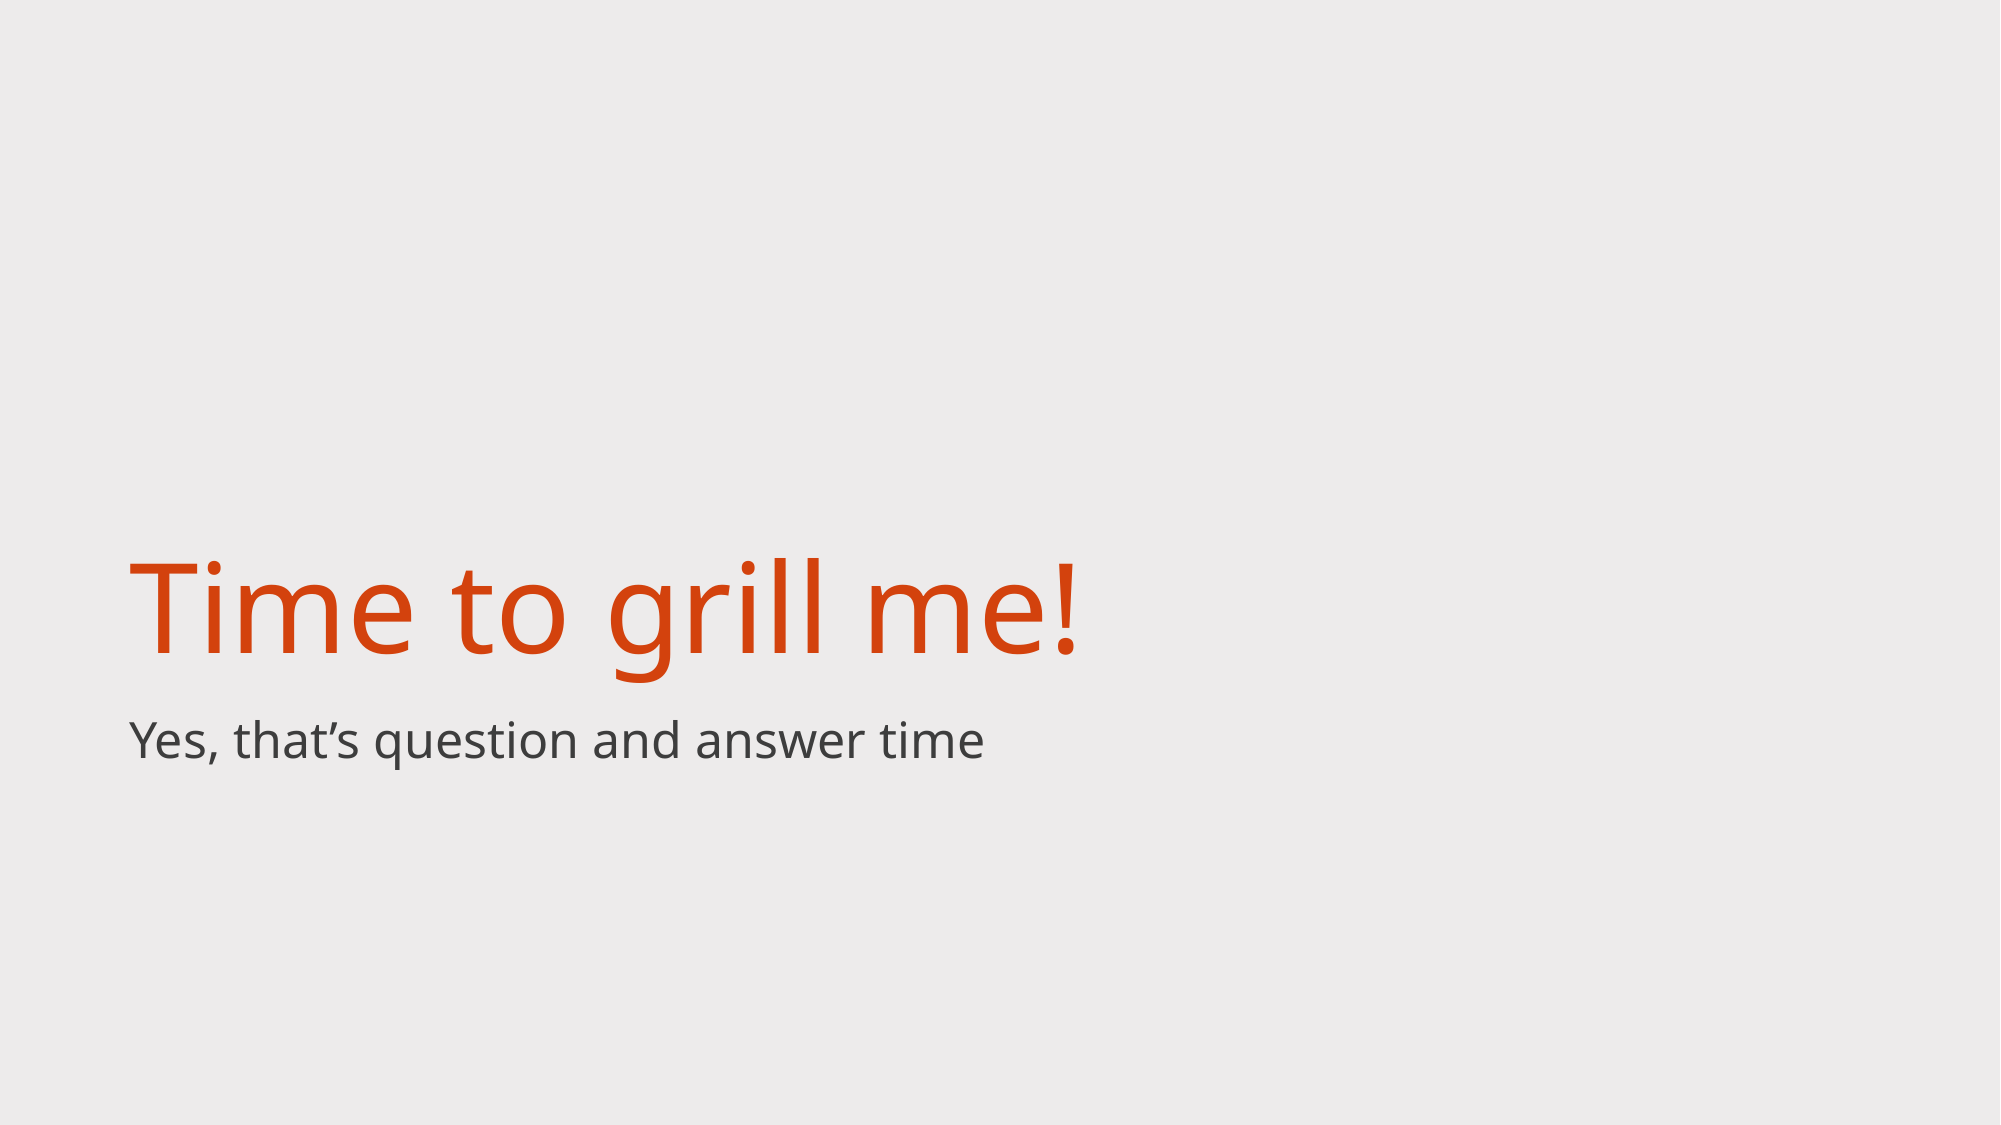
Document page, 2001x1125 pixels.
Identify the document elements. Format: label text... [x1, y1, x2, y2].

title Time to grill me! [114, 296, 1473, 688]
subtitle Yes, that’s question and answer time [114, 694, 1473, 798]
